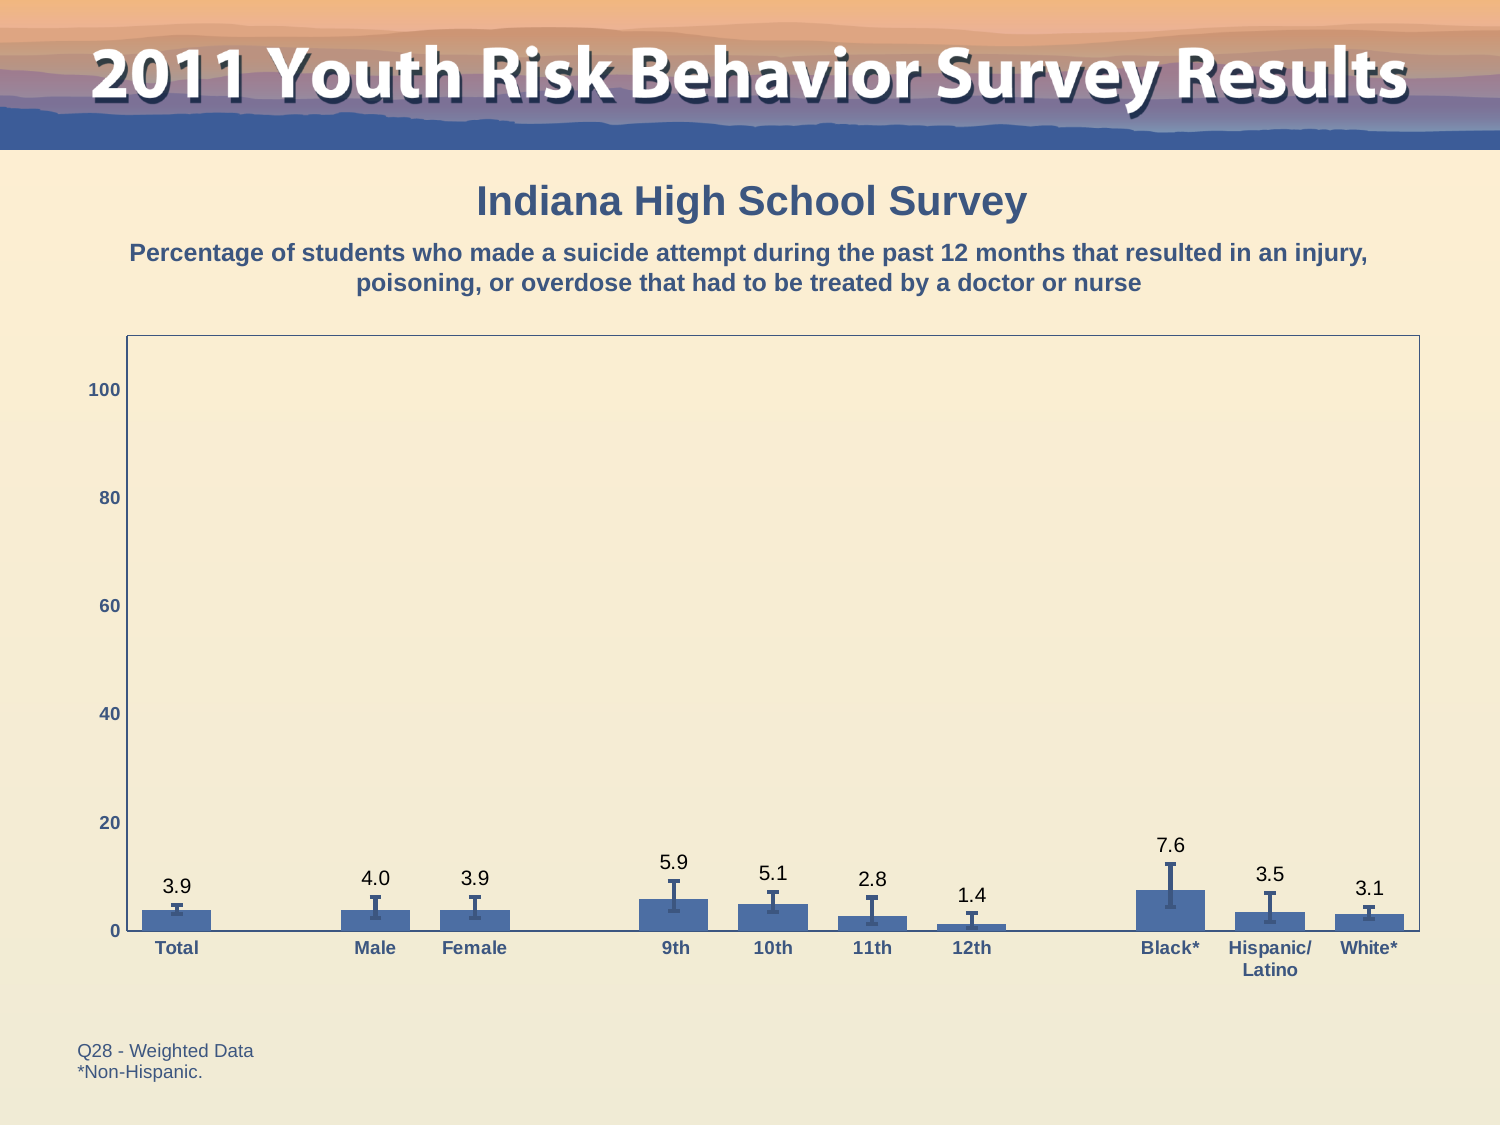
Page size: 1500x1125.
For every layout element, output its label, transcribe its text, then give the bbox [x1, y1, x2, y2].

picture [0, 0, 1500, 150]
text_box *Non-Hispanic. [62, 1052, 1105, 1072]
chart [37, 312, 1451, 1013]
text_box Q28 - Weighted Data [62, 1031, 1105, 1052]
text_box Percentage of students who made a suicide attempt during the past 12 months that resulted in an injury, poisoning, or overdose that had to be treated by a doctor or nurse [83, 229, 1417, 304]
text_box Indiana High School Survey [2, 166, 1500, 232]
text_box [62, 1072, 1105, 1111]
